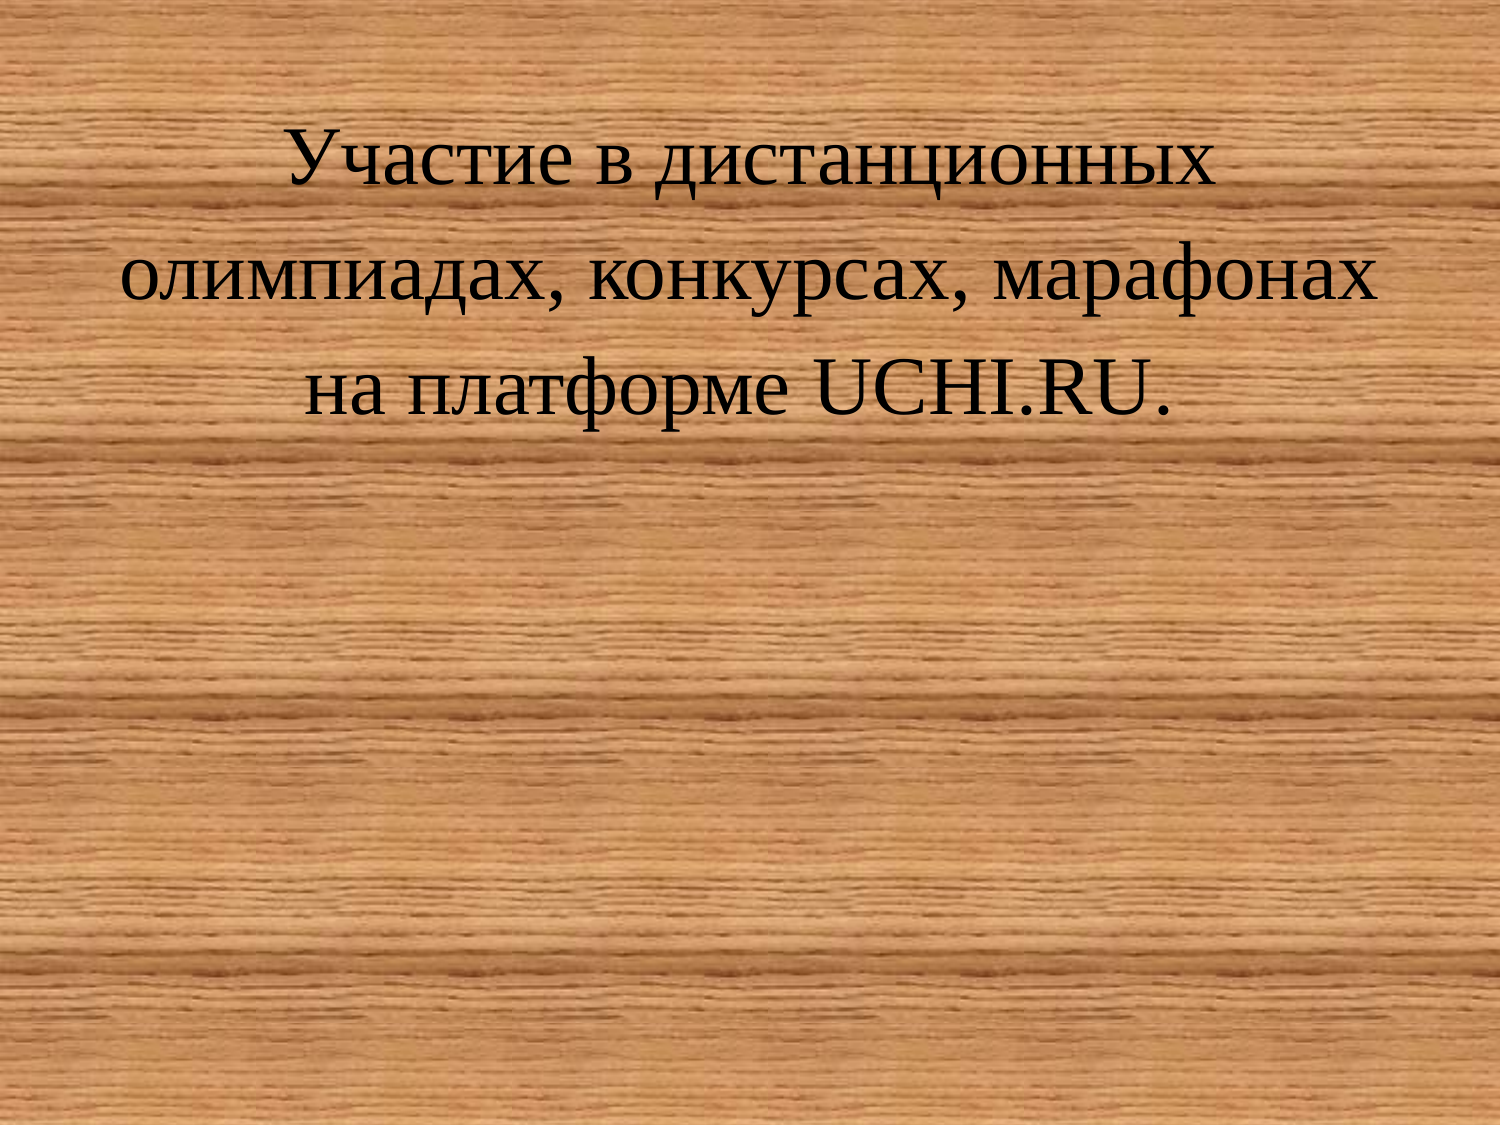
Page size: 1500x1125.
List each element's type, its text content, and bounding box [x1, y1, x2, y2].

picture [0, 0, 1500, 1125]
title Участие в дистанционных олимпиадах, конкурсах, марафонах на платформе UCHI.RU. [75, 45, 1425, 563]
